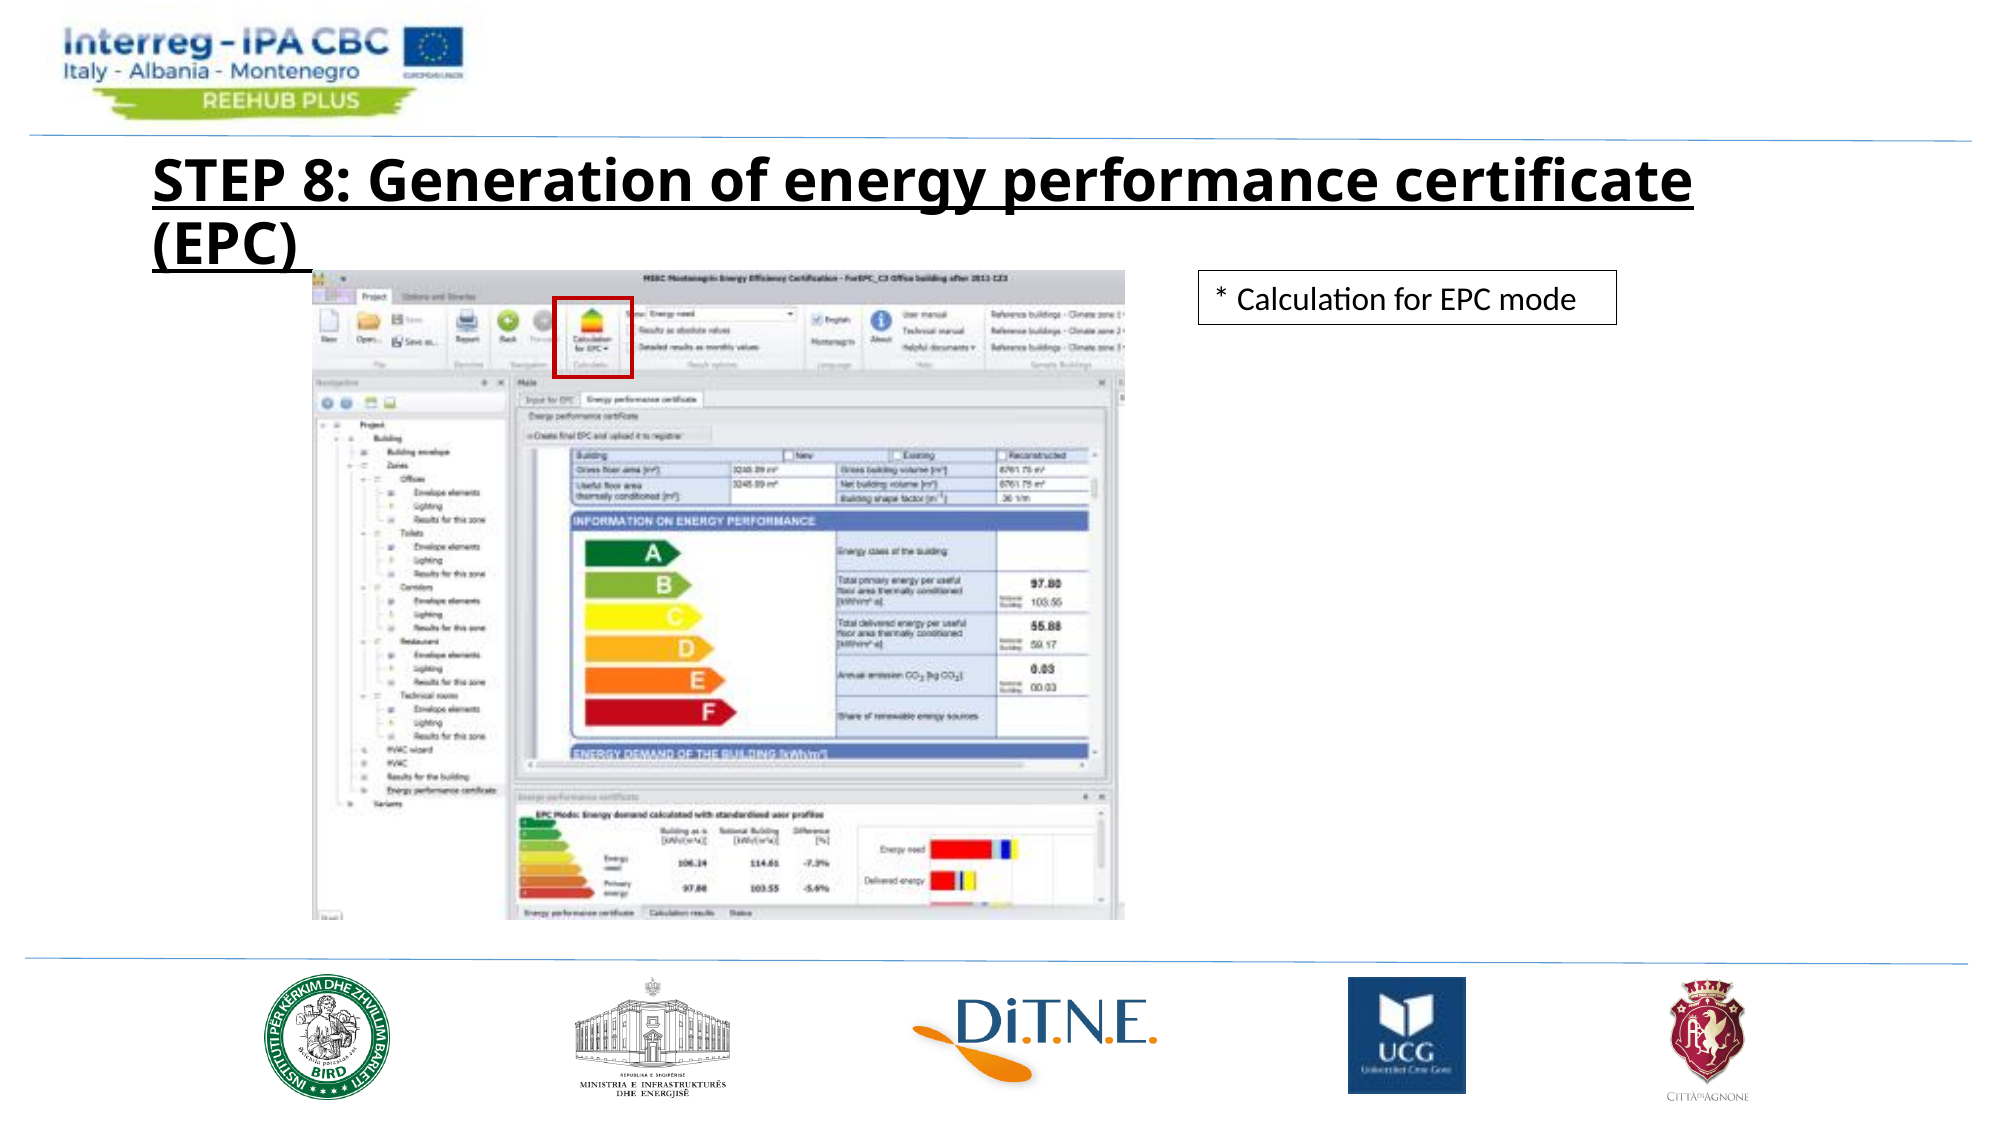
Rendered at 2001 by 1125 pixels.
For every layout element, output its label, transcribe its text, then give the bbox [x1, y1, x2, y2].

picture [1665, 977, 1750, 1103]
picture [906, 998, 1157, 1092]
title STEP 8: Generation of energy performance certificate (EPC) [137, 152, 1863, 275]
picture [264, 974, 390, 1100]
picture [46, 6, 483, 135]
picture [574, 977, 730, 1098]
picture [312, 270, 1125, 920]
text_box * Calculation for EPC mode [1198, 270, 1617, 325]
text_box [29, 135, 1973, 142]
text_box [25, 958, 1968, 964]
picture [1348, 976, 1466, 1094]
